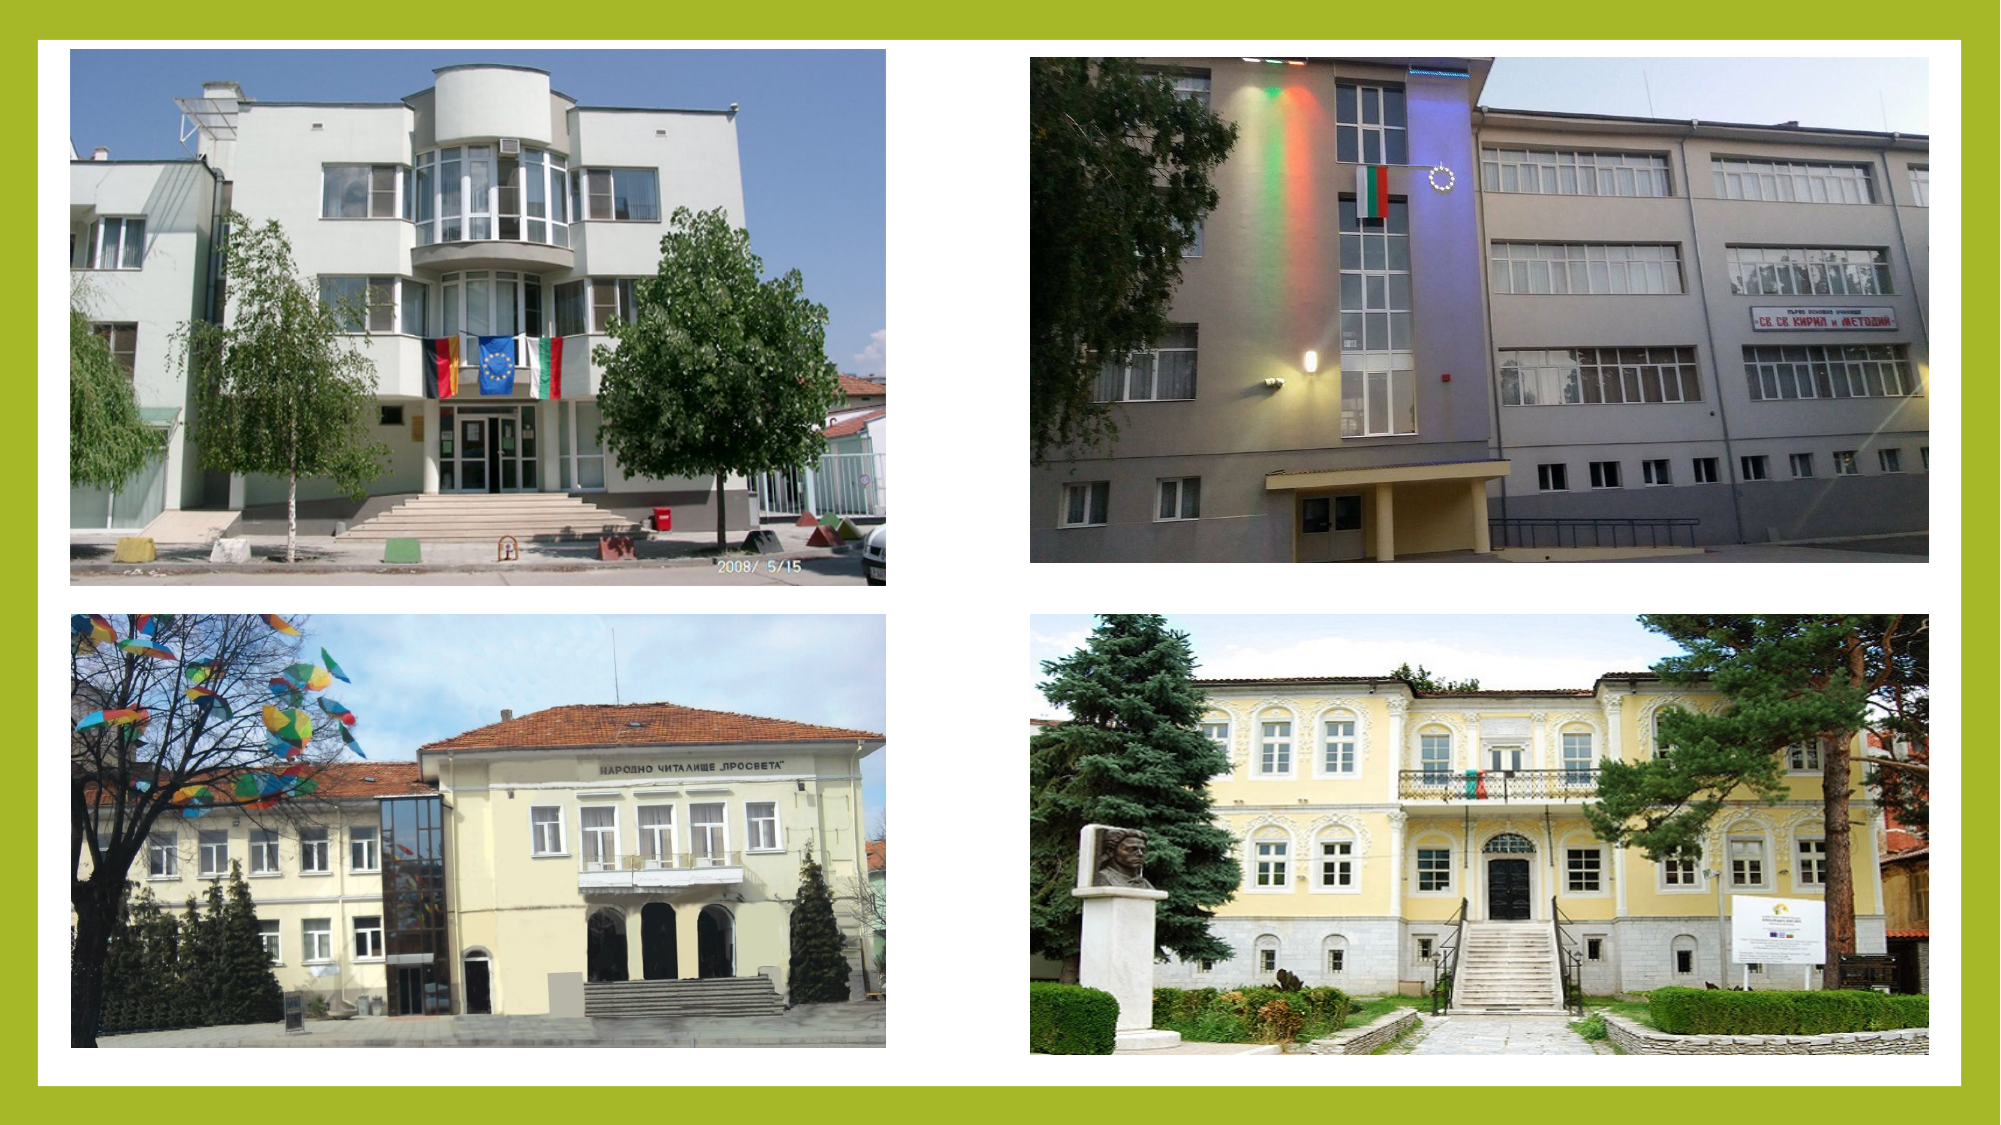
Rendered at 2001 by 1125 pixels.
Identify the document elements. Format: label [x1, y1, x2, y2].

picture [69, 48, 886, 586]
picture [71, 614, 886, 1048]
picture [1030, 614, 1929, 1055]
picture [1030, 56, 1929, 563]
